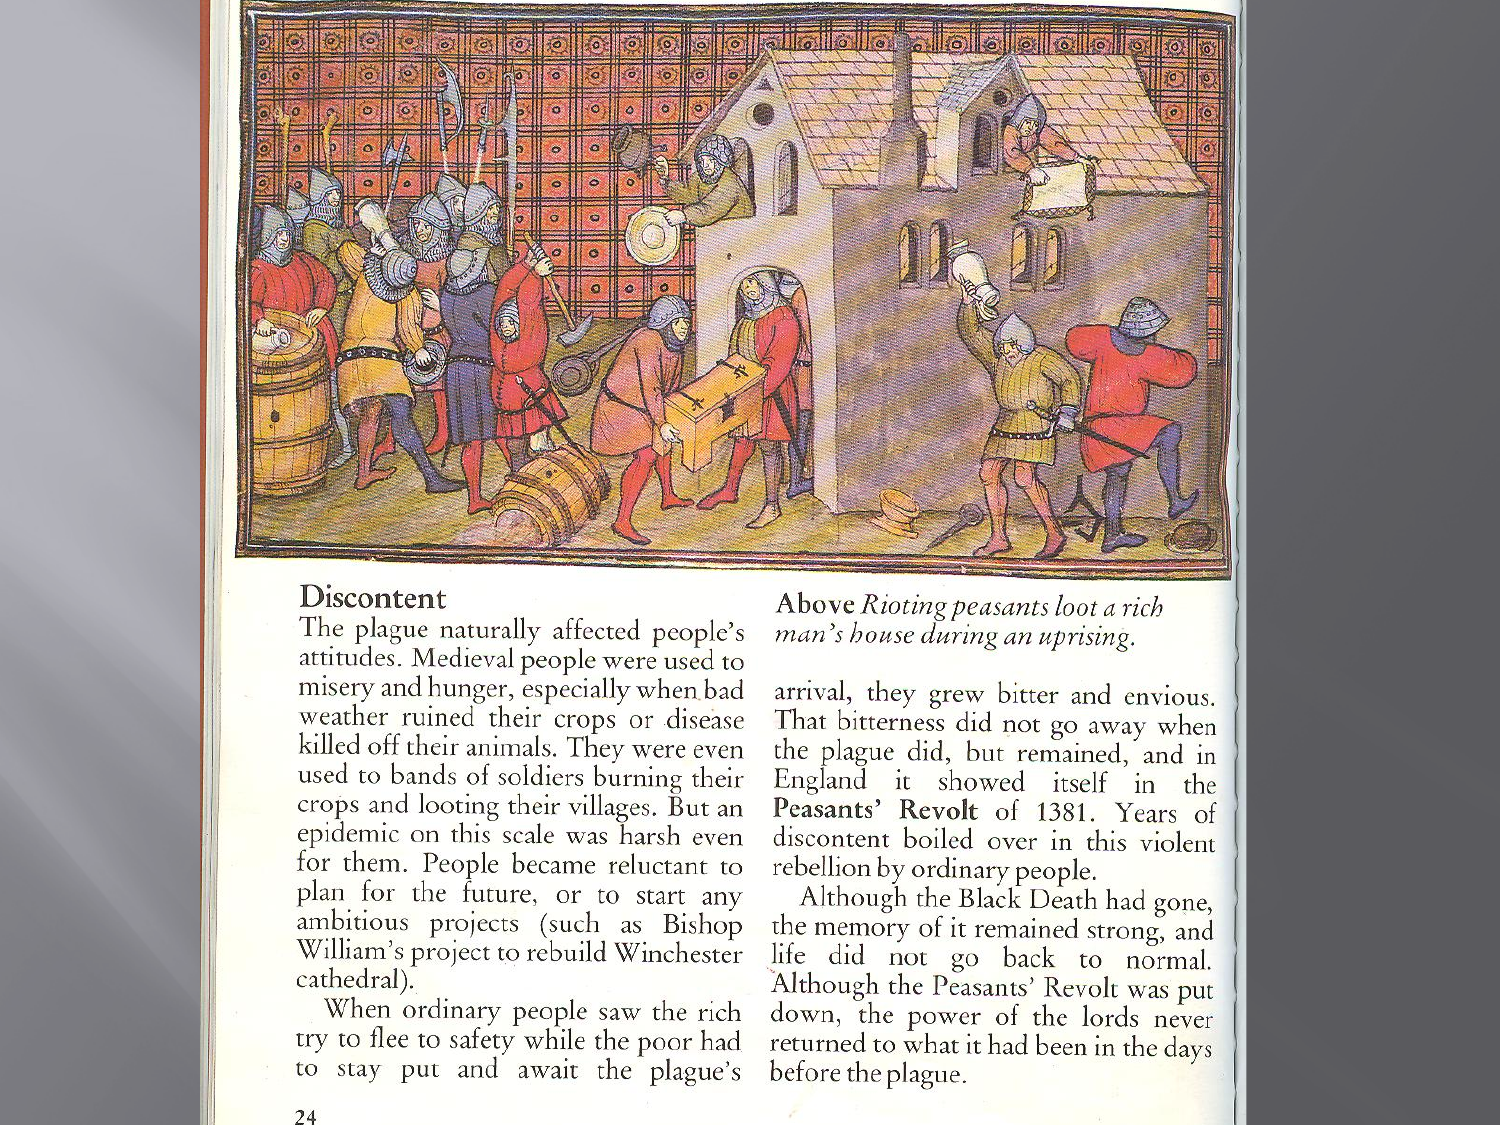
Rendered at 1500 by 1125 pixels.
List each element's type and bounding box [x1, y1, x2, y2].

picture [199, 0, 1247, 1125]
